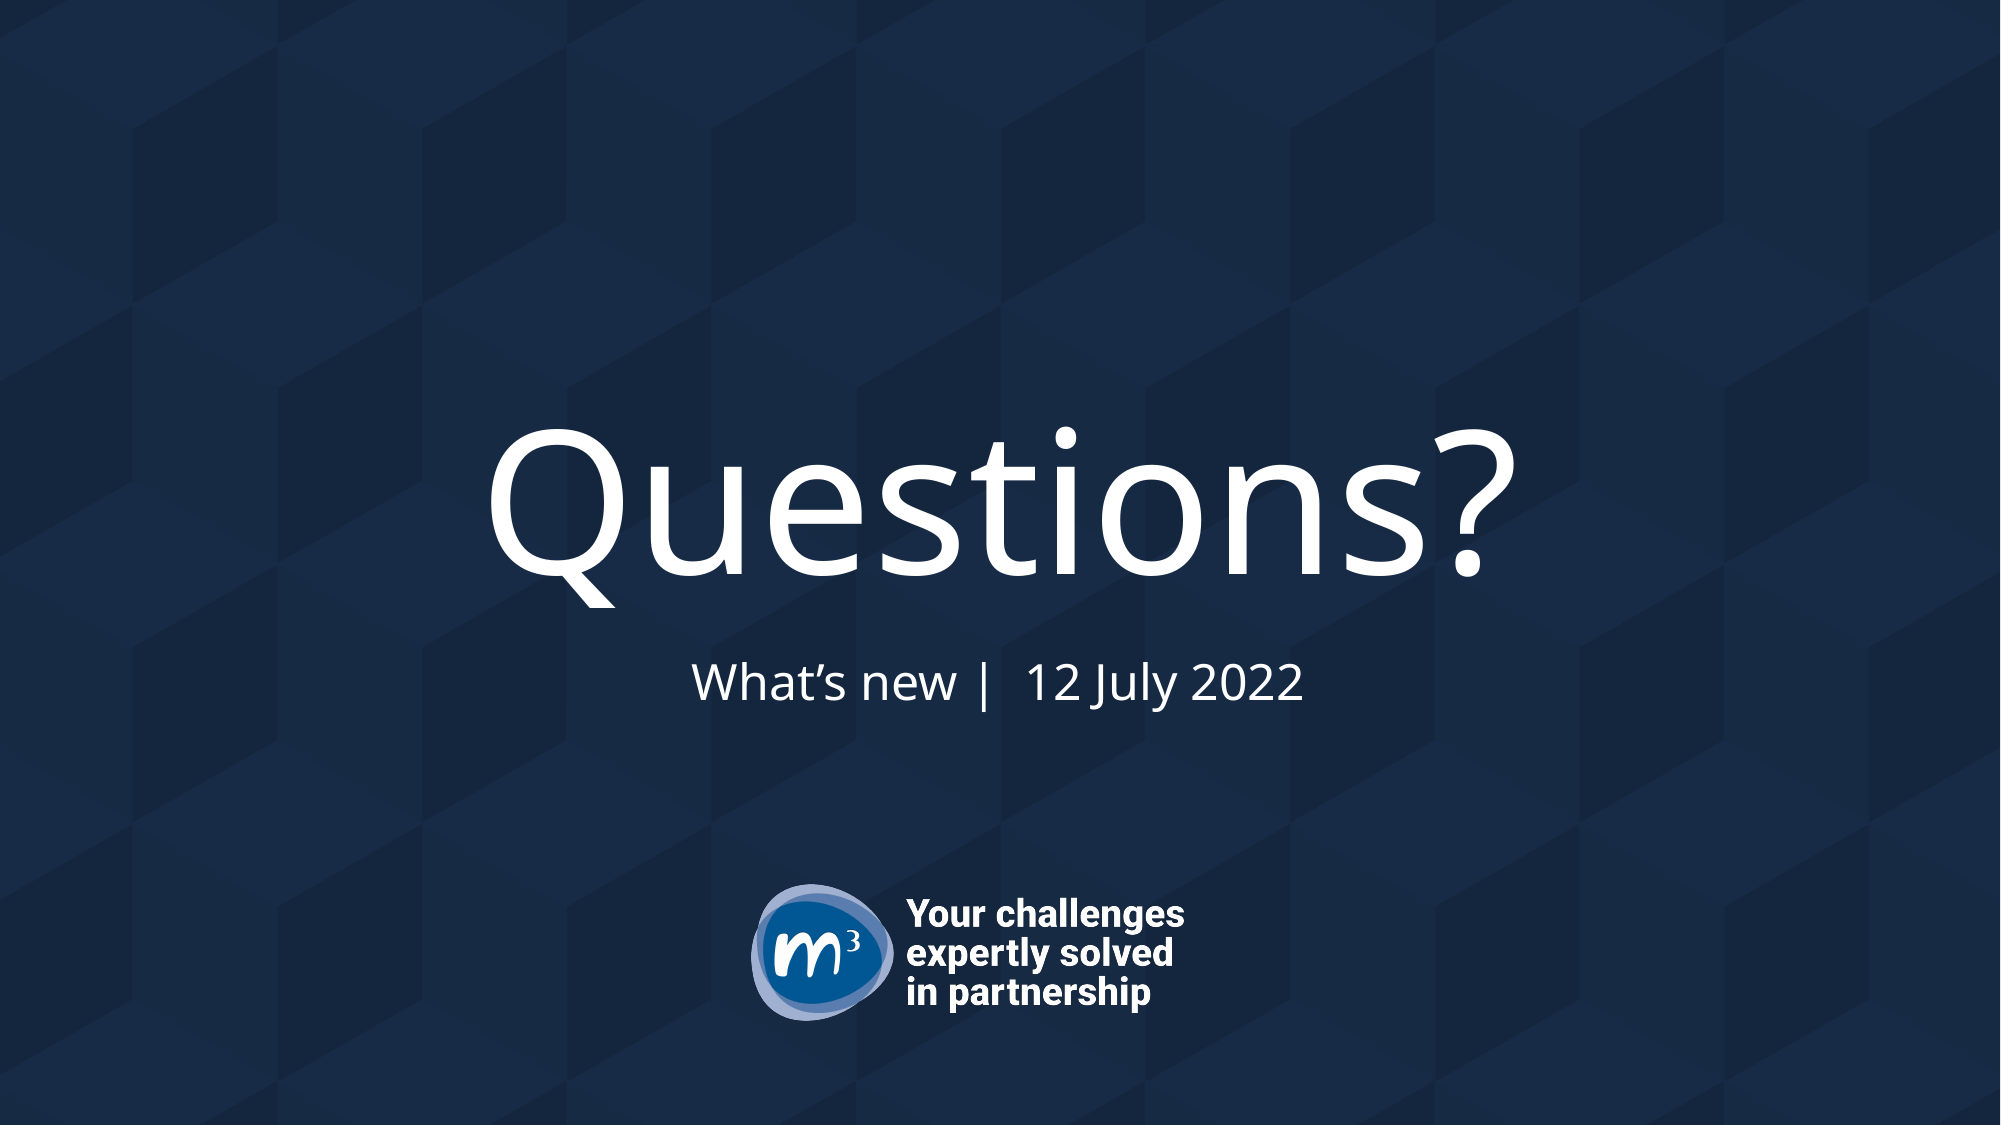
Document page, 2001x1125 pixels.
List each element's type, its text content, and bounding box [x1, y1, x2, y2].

subtitle What’s new | 12 July 2022 [142, 625, 1855, 708]
title Questions? [143, 199, 1855, 625]
picture [0, 0, 2001, 1125]
